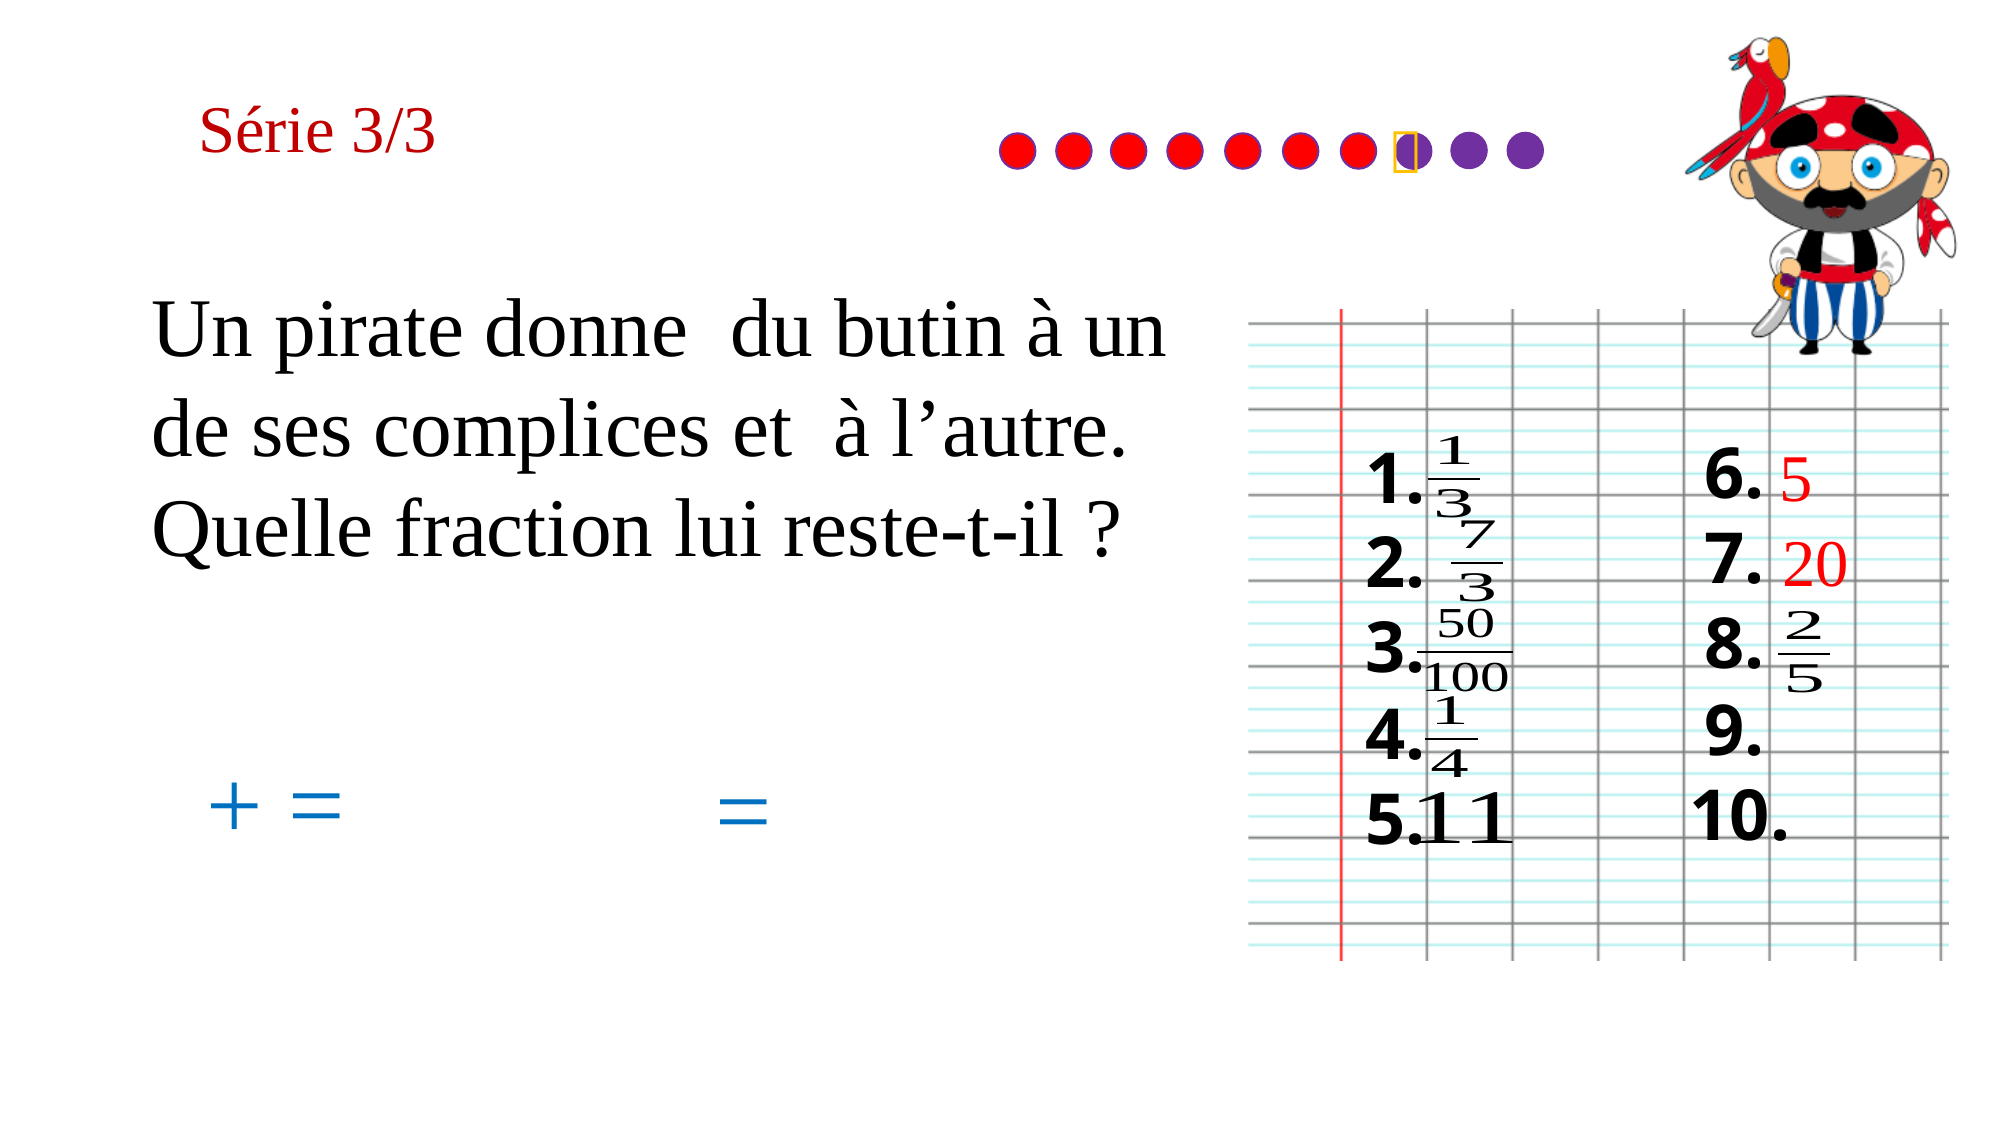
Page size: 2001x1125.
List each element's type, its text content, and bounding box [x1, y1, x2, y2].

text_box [1347, 423, 1494, 869]
text_box [1109, 132, 1148, 170]
text_box  [1373, 107, 1452, 193]
text_box 20 [1949, 512, 1955, 608]
text_box [1506, 131, 1545, 170]
text_box 5 [1949, 427, 1953, 523]
text_box [1055, 132, 1093, 170]
text_box [1166, 132, 1204, 170]
text_box [1339, 132, 1373, 170]
text_box [998, 132, 1037, 170]
text_box [1224, 132, 1262, 170]
text_box [1452, 131, 1488, 170]
picture [1248, 9, 2001, 961]
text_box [1671, 419, 1833, 865]
text_box [1281, 132, 1320, 170]
text_box Série 3/3 [183, 88, 497, 169]
